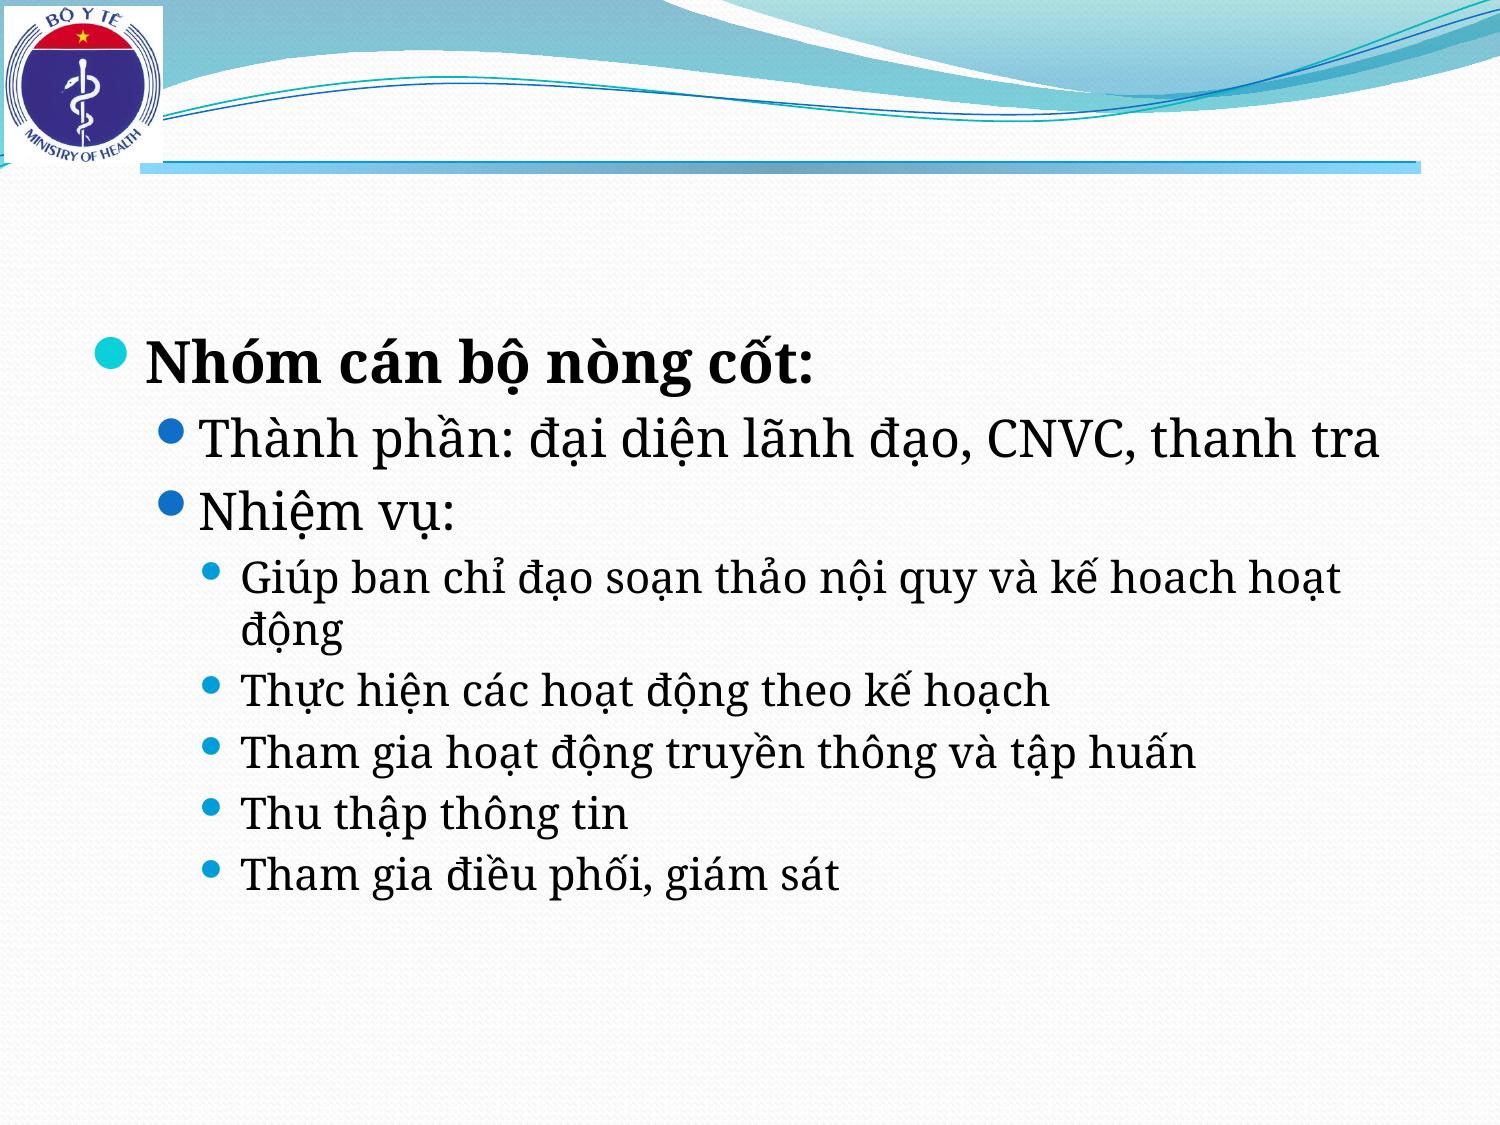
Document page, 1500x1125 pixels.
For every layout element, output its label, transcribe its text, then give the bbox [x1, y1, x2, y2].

list Nhóm cán bộ nòng cốt: Thành phần: đại diện lãnh đạo, CNVC, thanh tra Nhiệm vụ: Giúp ban chỉ đạo soạn thảo nội quy và kế hoach hoạt động Thực hiện các hoạt động theo kế hoạch Tham gia hoạt động truyền thông và tập huấn Thu thập thông tin Tham gia điều phối, giám sát [75, 317, 1425, 1038]
picture [4, 6, 163, 163]
